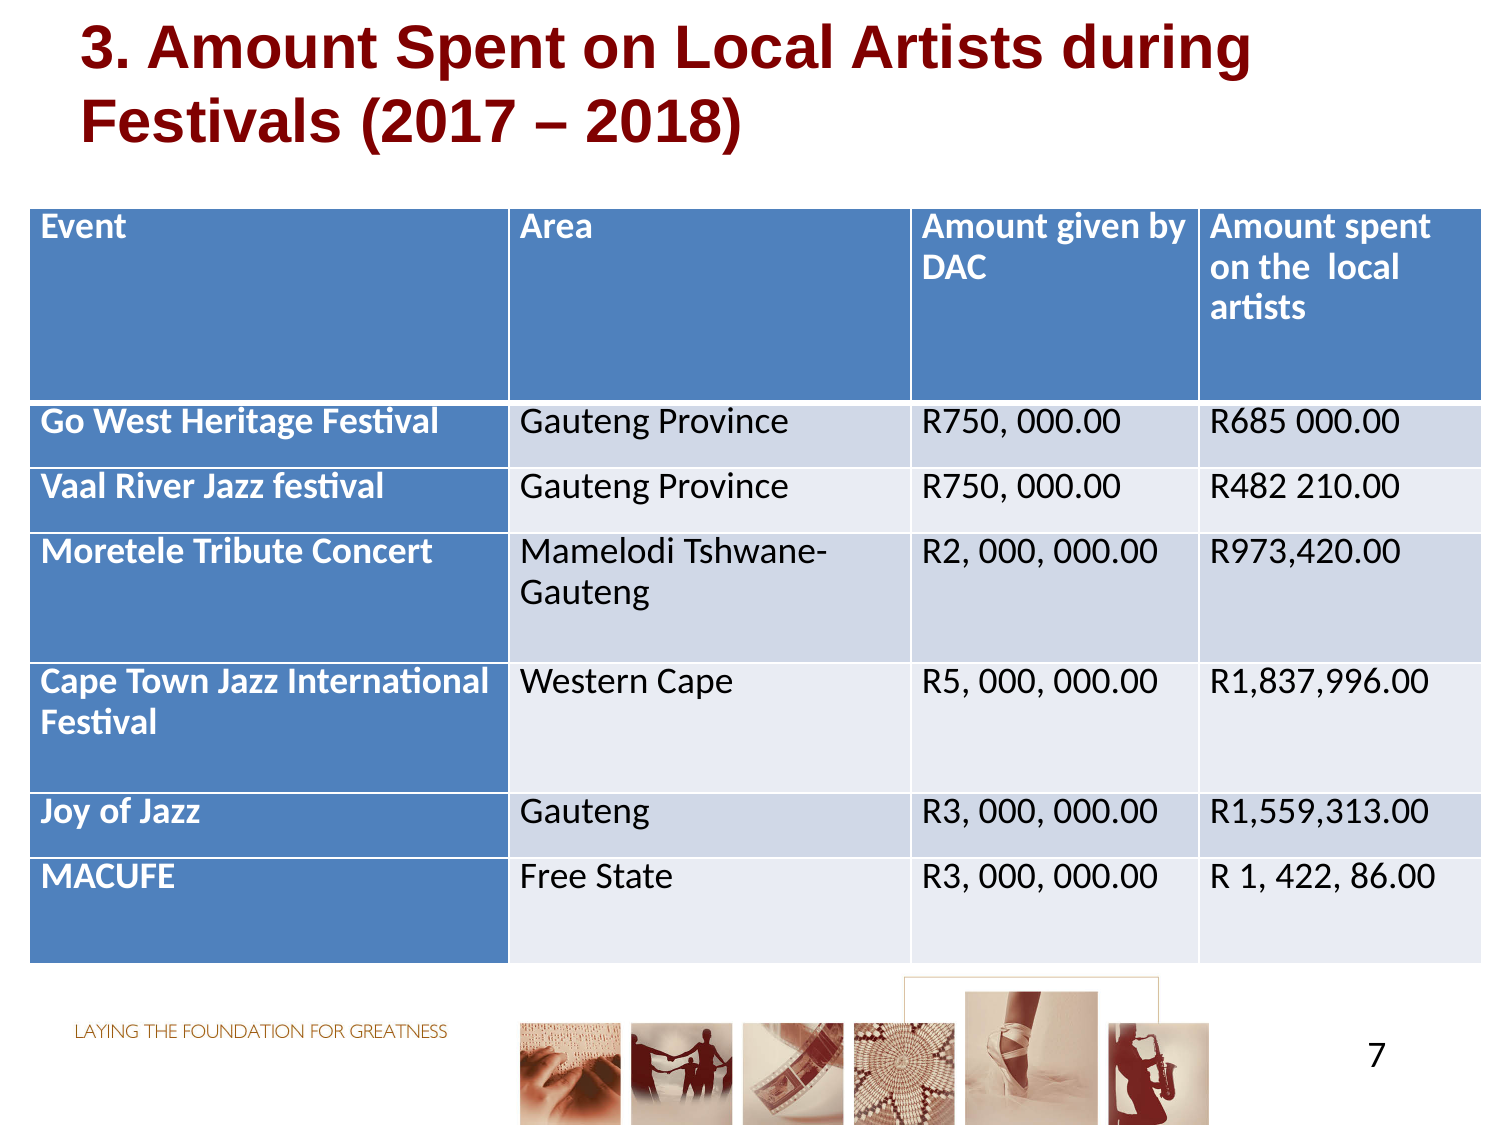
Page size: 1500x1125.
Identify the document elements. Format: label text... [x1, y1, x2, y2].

table_cell R750, 000.00 [912, 469, 1198, 532]
table_cell R3, 000, 000.00 [912, 859, 1198, 963]
table_cell Gauteng [510, 794, 910, 857]
table_cell MACUFE [30, 859, 508, 963]
table_cell R 1, 422, 86.00 [1200, 859, 1481, 963]
table_cell R750, 000.00 [912, 406, 1198, 467]
table_header Amount given by DAC [912, 209, 1198, 400]
picture [12, 941, 1253, 1125]
table_header Event [30, 209, 508, 400]
table_cell Free State [510, 859, 910, 963]
table_cell R1,837,996.00 [1200, 664, 1481, 792]
table_cell Cape Town Jazz International Festival [30, 664, 508, 792]
table_header Amount spent on the local artists [1200, 209, 1481, 400]
text_box 7 [1352, 1023, 1402, 1083]
table_cell R2, 000, 000.00 [912, 534, 1198, 662]
table_cell R5, 000, 000.00 [912, 664, 1198, 792]
table_cell R973,420.00 [1200, 534, 1481, 662]
table_cell Go West Heritage Festival [30, 406, 508, 467]
title 3. Amount Spent on Local Artists during Festivals (2017 – 2018) [64, 0, 1415, 164]
table_cell Moretele Tribute Concert [30, 534, 508, 662]
table_cell Western Cape [510, 664, 910, 792]
table_cell R1,559,313.00 [1200, 794, 1481, 857]
table_cell Gauteng Province [510, 469, 910, 532]
table_cell R3, 000, 000.00 [912, 794, 1198, 857]
table_cell Gauteng Province [510, 406, 910, 467]
table_cell R482 210.00 [1200, 469, 1481, 532]
table_header Area [510, 209, 910, 400]
table_cell R685 000.00 [1200, 406, 1481, 467]
table_cell Vaal River Jazz festival [30, 469, 508, 532]
table_cell Joy of Jazz [30, 794, 508, 857]
table_cell Mamelodi Tshwane-Gauteng [510, 534, 910, 662]
